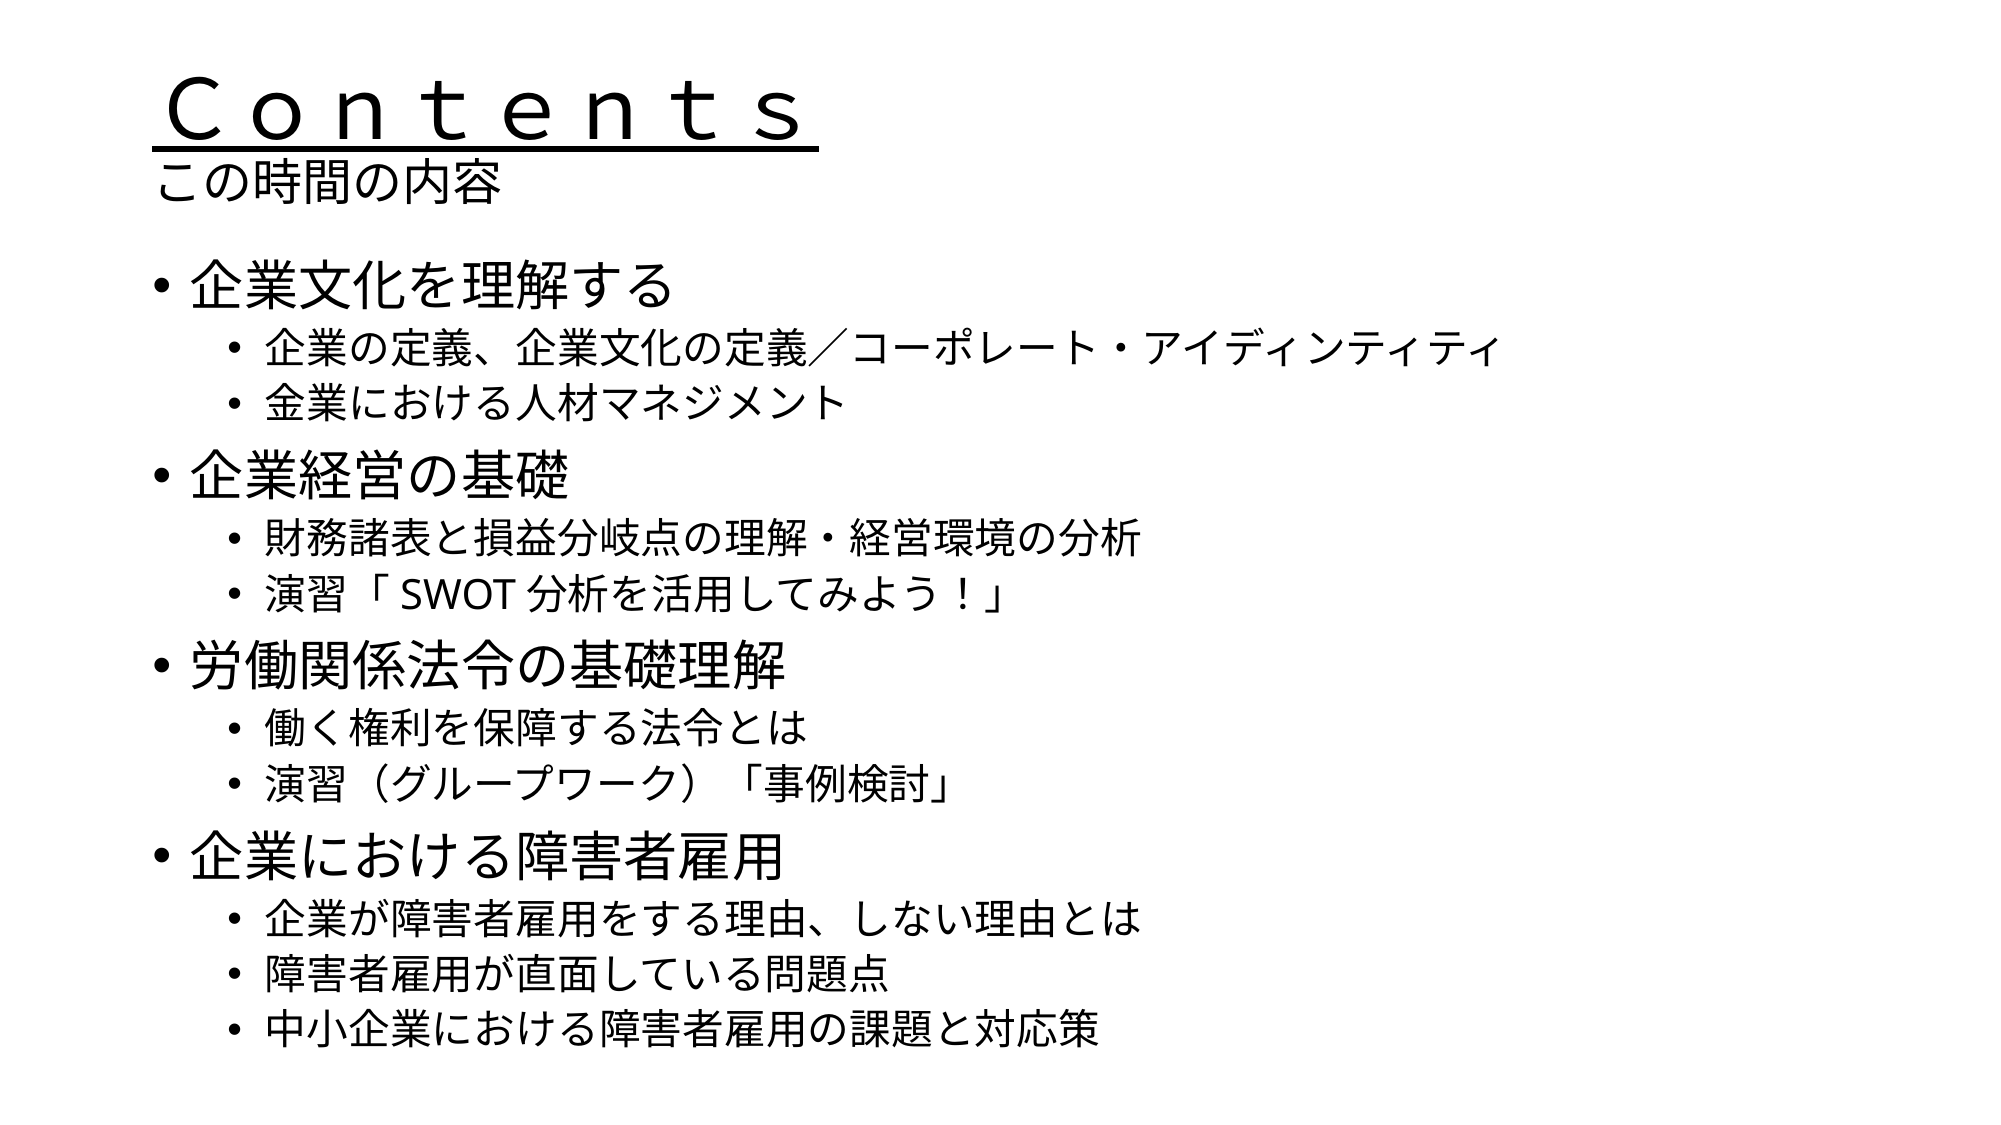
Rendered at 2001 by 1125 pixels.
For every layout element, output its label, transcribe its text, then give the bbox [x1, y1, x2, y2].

title Ｃｏｎｔｅｎｔｓ この時間の内容 [137, 59, 1863, 247]
list 企業文化を理解する 企業の定義、企業文化の定義／コーポレート・アイディンティティ 金業における人材マネジメント 企業経営の基礎 財務諸表と損益分岐点の理解・経営環境の分析 演習「SWOT分析を活用してみよう！」 労働関係法令の基礎理解 働く権利を保障する法令とは 演習（グループワーク）「事例検討」 企業における障害者雇用 企業が障害者雇用をする理由、しない理由とは 障害者雇用が直面している問題点 中小企業における障害者雇用の課題と対応策 [137, 247, 1863, 1066]
